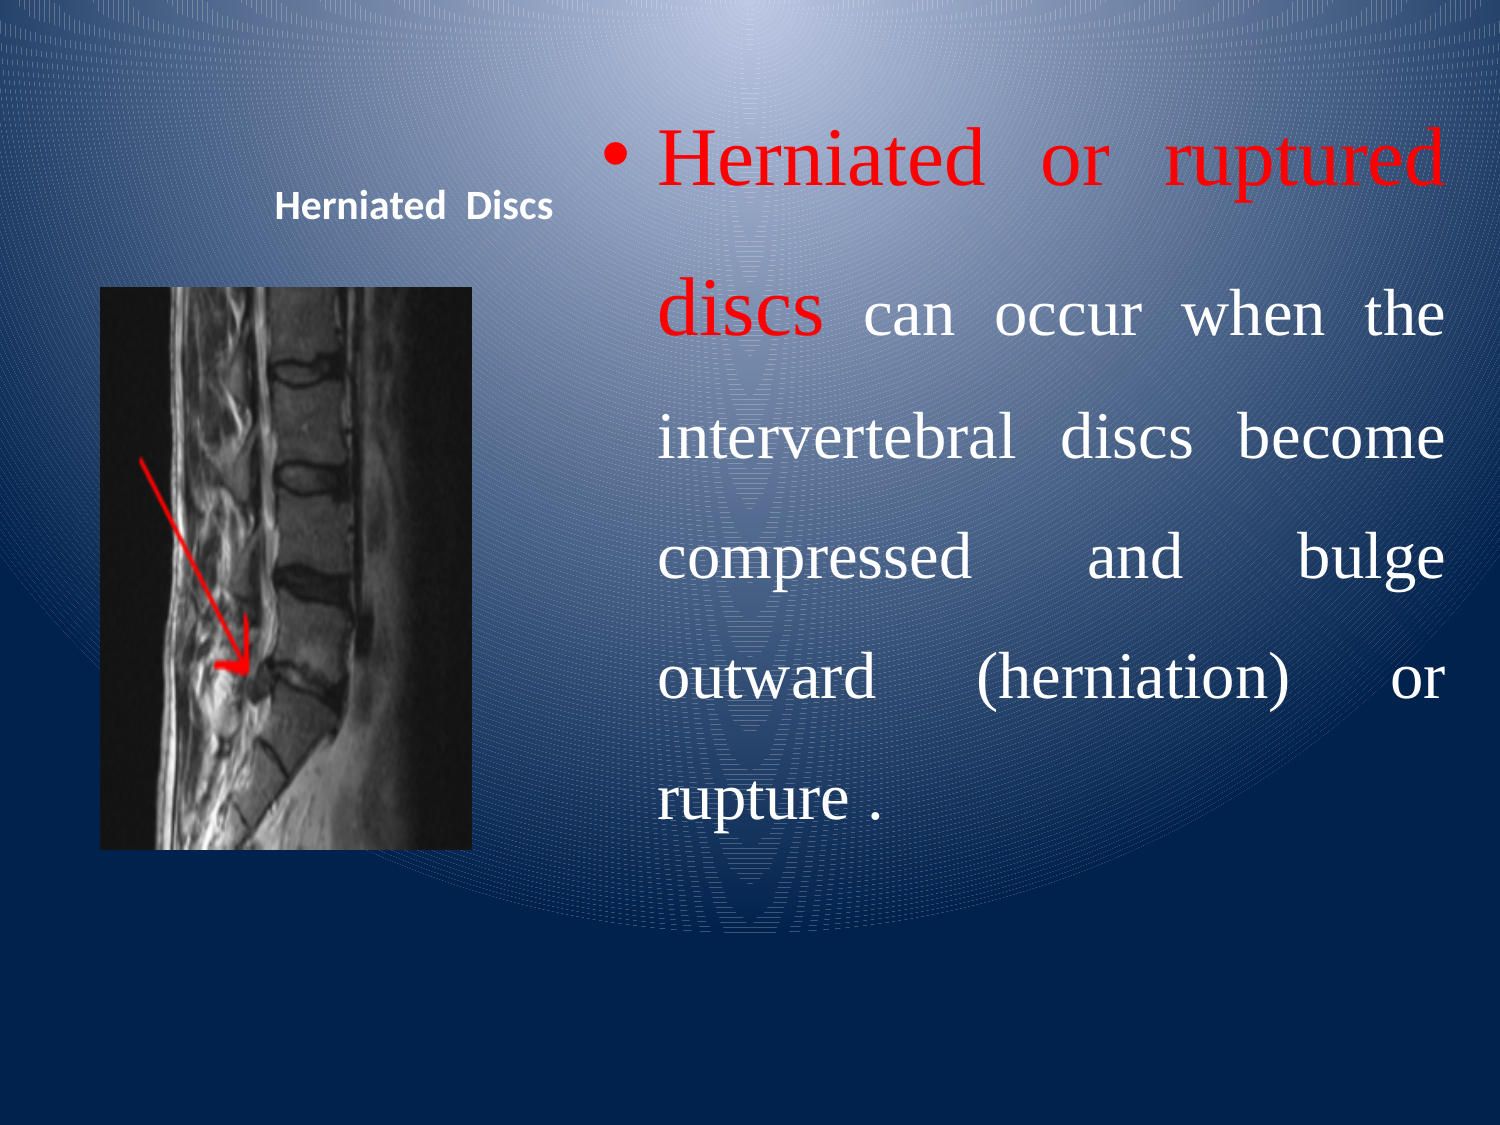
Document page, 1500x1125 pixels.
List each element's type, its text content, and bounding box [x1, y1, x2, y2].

title Herniated Discs [75, 44, 569, 236]
picture [99, 287, 472, 851]
list Herniated or ruptured discs can occur when the intervertebral discs become compressed and bulge outward (herniation) or rupture . [586, 44, 1463, 1005]
